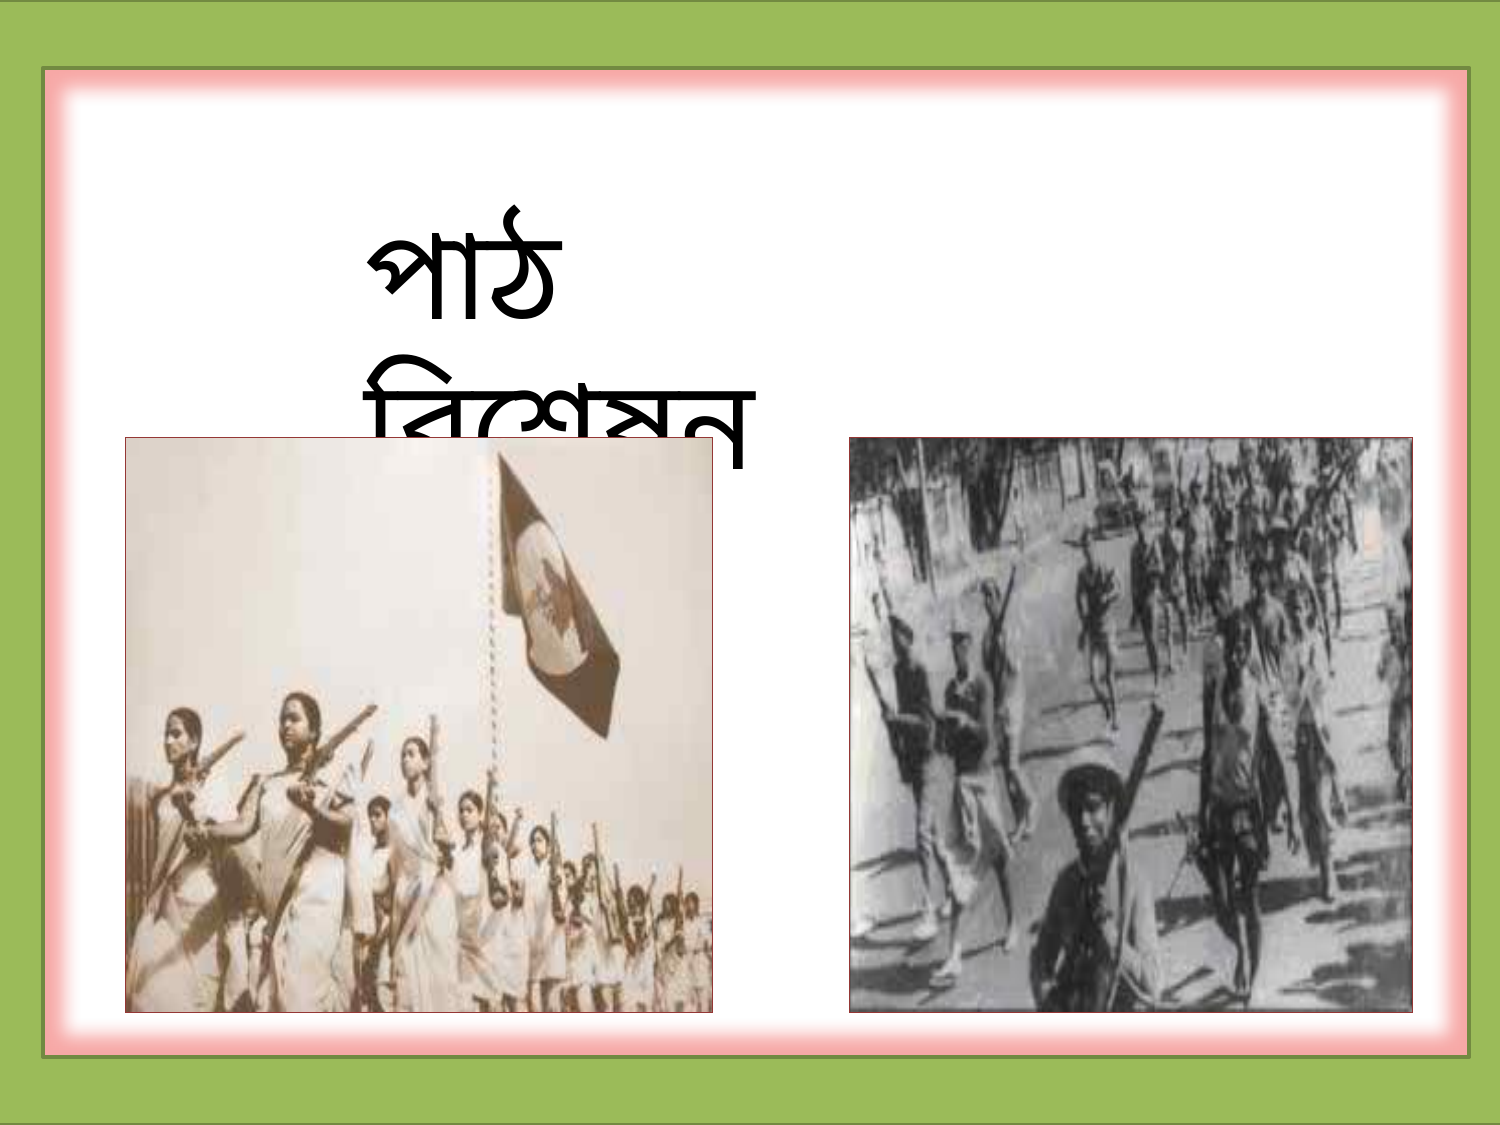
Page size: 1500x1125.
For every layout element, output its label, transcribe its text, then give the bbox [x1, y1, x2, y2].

text_box পাঠ বিশ্লেষন [350, 187, 913, 503]
text_box [0, 0, 1500, 1125]
picture [849, 437, 1413, 1013]
picture [124, 437, 713, 1013]
